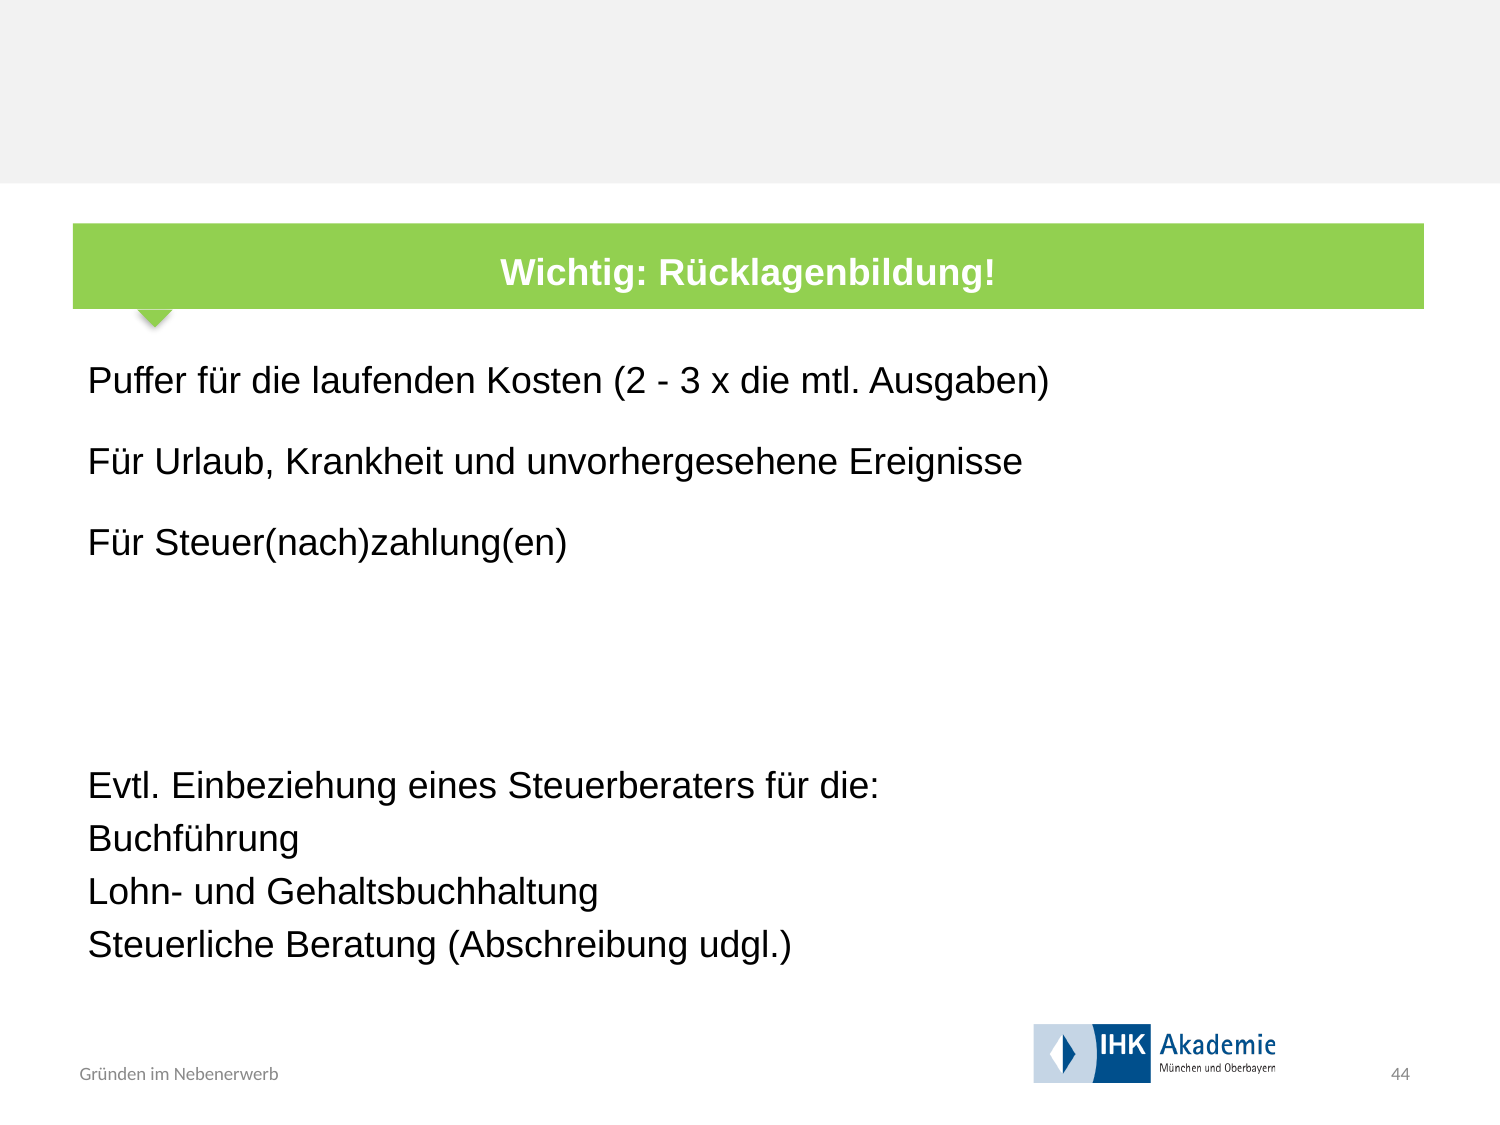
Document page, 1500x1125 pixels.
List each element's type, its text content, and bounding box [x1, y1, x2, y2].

list Wichtig: Rücklagenbildung! [72, 223, 1424, 309]
slide_number 44 [1305, 1042, 1425, 1103]
footer Gründen im Nebenerwerb [64, 1053, 976, 1096]
text_box Puffer für die laufenden Kosten (2 - 3 x die mtl. Ausgaben) Für Urlaub, Krankheit und unvorhergesehene Ereignisse Für Steuer(nach)zahlung(en) Evtl. Einbeziehung eines Steuerberaters für die: Buchführung Lohn- und Gehaltsbuchhaltung Steuerliche Beratung (Abschreibung udgl.) [72, 309, 1424, 973]
